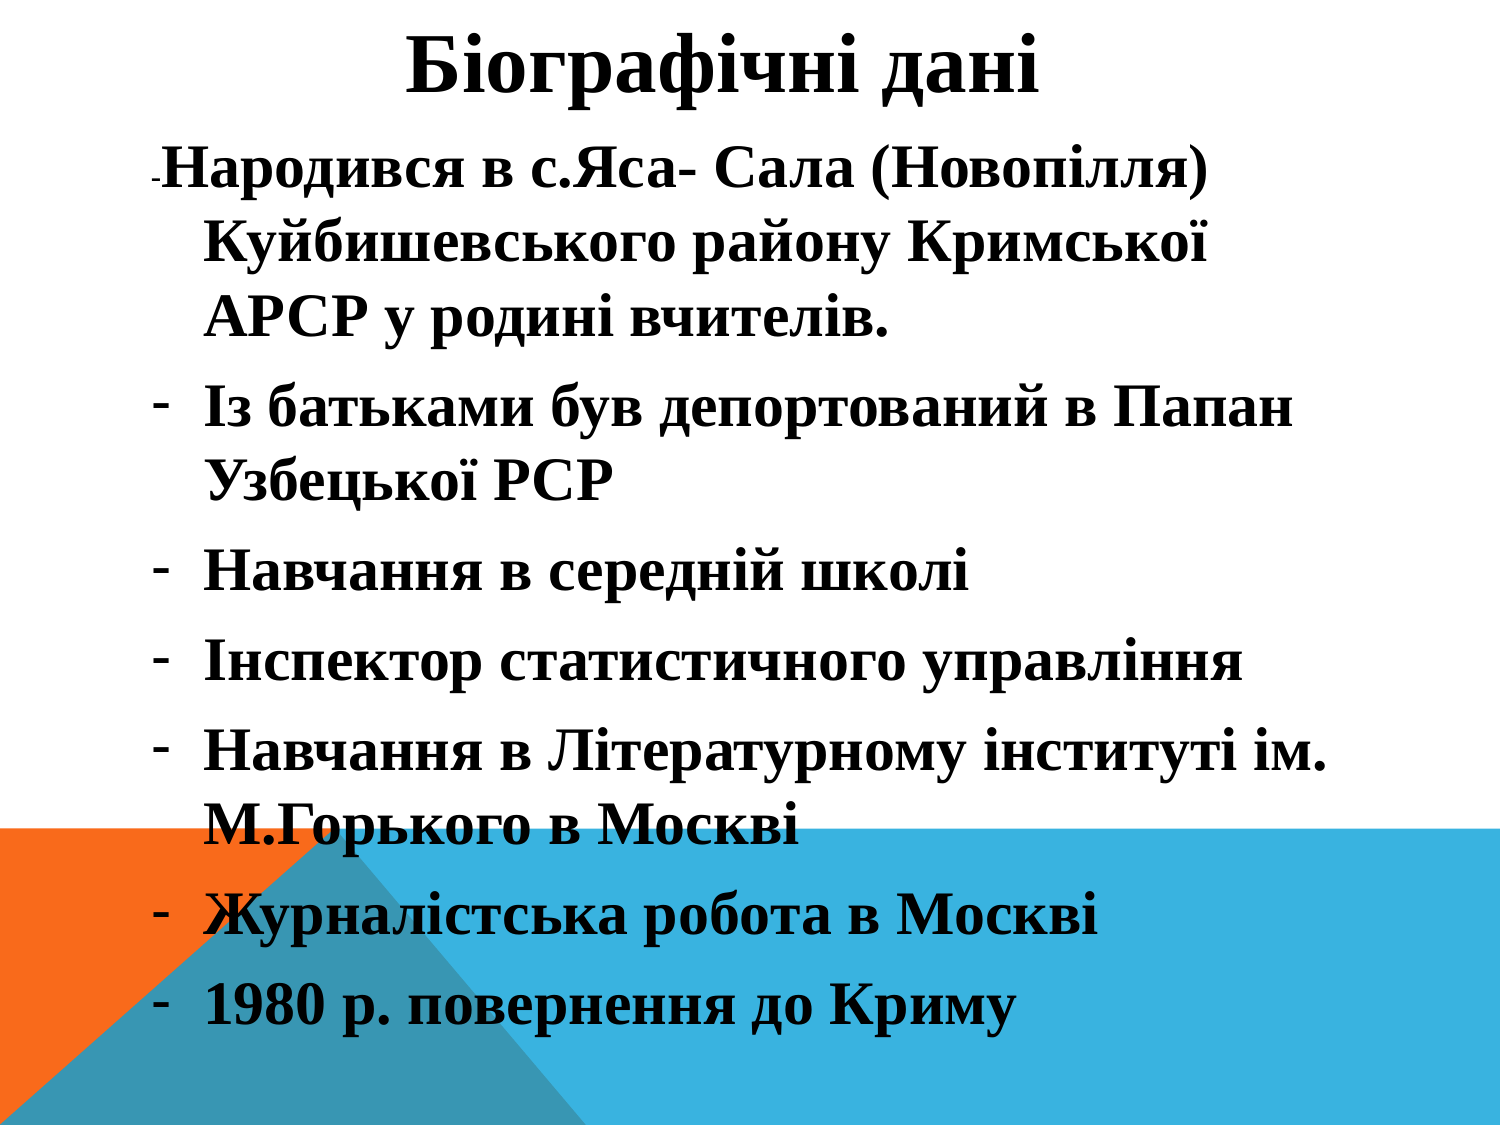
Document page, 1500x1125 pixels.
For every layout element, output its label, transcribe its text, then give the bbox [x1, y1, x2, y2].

list Біографічні дані -Народився в с.Яса- Сала (Новопілля) Куйбишевського району Кримської АРСР у родині вчителів. Із батьками був депортований в Папан Узбецької РСР Навчання в середній школі Інспектор статистичного управління Навчання в Літературному інституті ім. М.Горького в Москві Журналістська робота в Москві 1980 р. повернення до Криму [135, 0, 1370, 1047]
